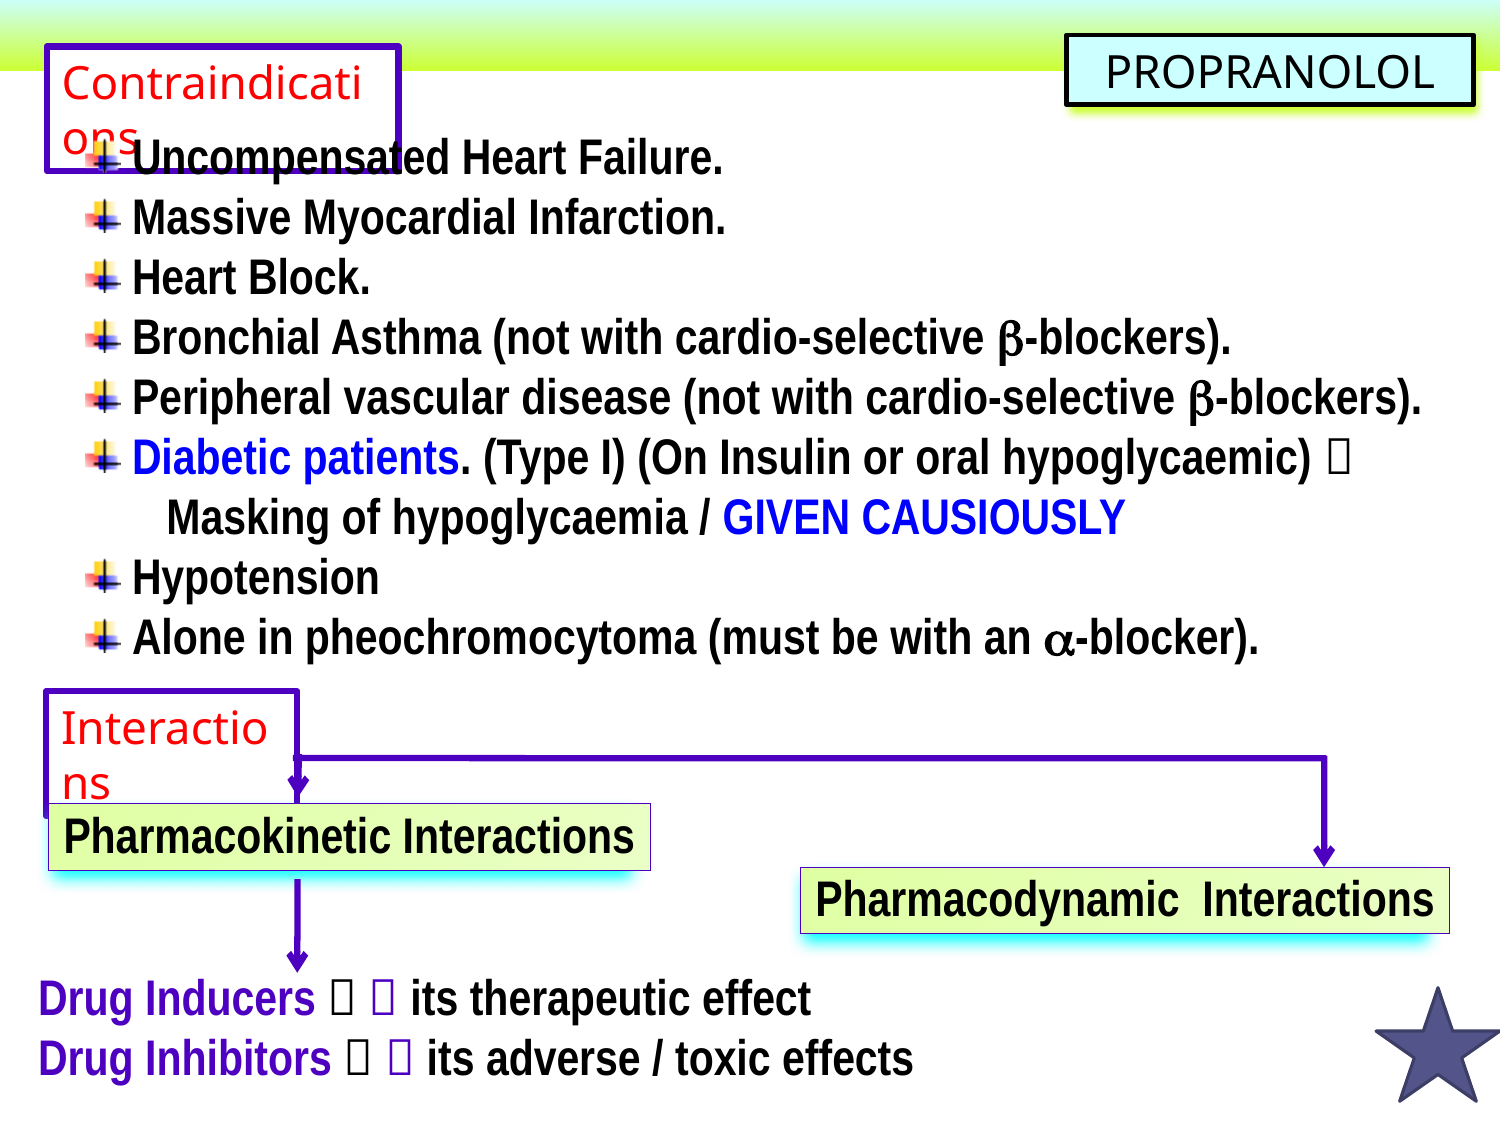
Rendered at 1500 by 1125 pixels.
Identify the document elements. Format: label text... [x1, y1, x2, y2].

picture [85, 377, 121, 413]
picture [85, 317, 121, 353]
picture [85, 557, 121, 593]
text_box Contraindications [46, 46, 399, 172]
text_box PROPRANOLOL [1066, 35, 1474, 105]
picture [85, 437, 121, 473]
picture [85, 257, 121, 293]
text_box Pharmacokinetic Interactions [48, 803, 286, 871]
text_box Pharmacodynamic Interactions [800, 867, 1450, 934]
text_box [0, 0, 1500, 72]
text_box [1374, 986, 1500, 1103]
picture [85, 137, 121, 173]
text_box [292, 753, 1327, 868]
picture [85, 197, 121, 233]
text_box Drug Inducers   its therapeutic effect Drug Inhibitors   its adverse / toxic effects [23, 958, 1032, 1094]
picture [85, 617, 121, 653]
text_box Interactions [46, 691, 298, 807]
text_box Uncompensated Heart Failure. Massive Myocardial Infarction. Heart Block. Bronchial Asthma (not with cardio-selective -blockers). Peripheral vascular disease (not with cardio-selective -blockers). Diabetic patients. (Type I) (On Insulin or oral hypoglycaemic)  Masking of hypoglycaemia / GIVEN CAUSIOUSLY Hypotension Alone in pheochromocytoma (must be with an -blocker). [70, 117, 1477, 673]
